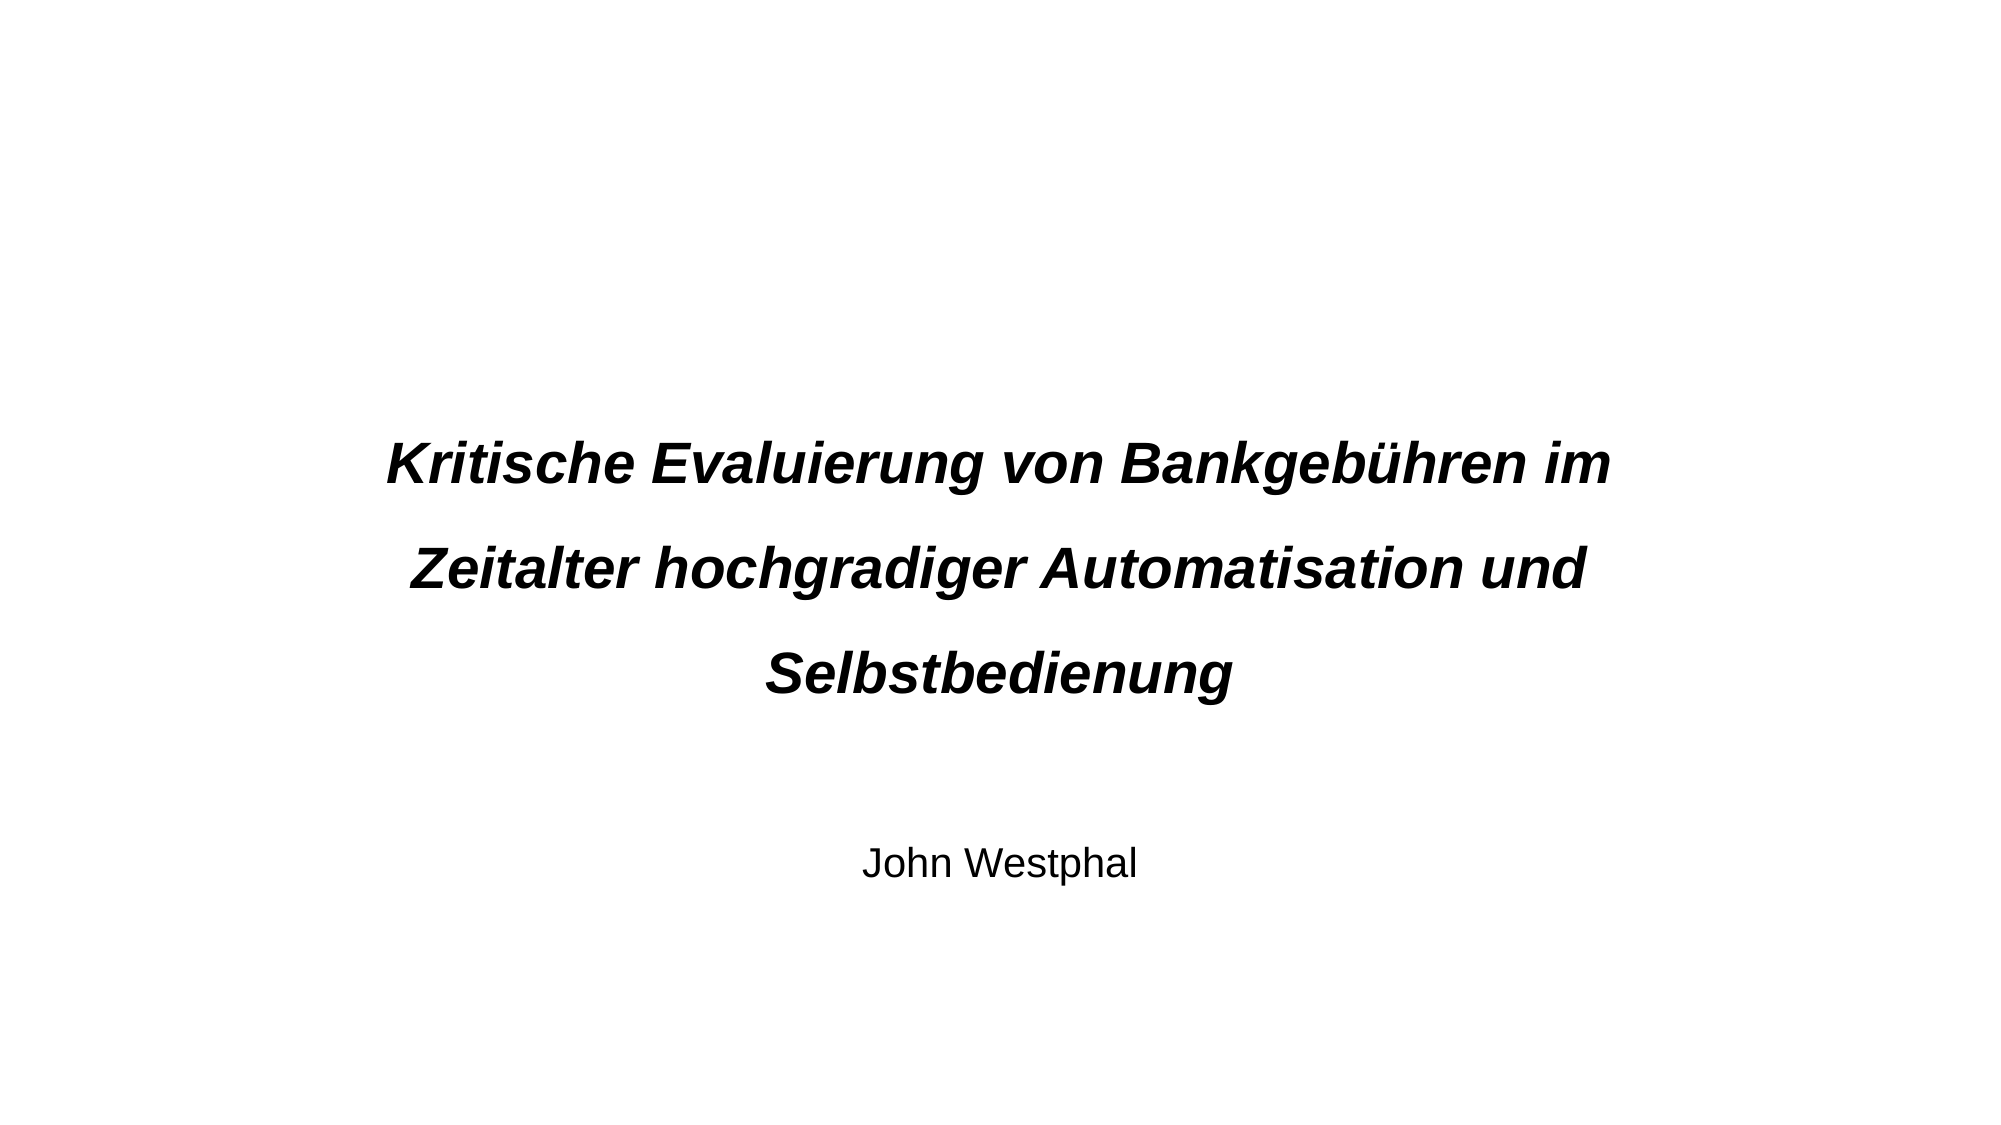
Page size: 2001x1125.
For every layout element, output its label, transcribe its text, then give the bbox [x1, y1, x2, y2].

title Kritische Evaluierung von Bankgebühren im Zeitalter hochgradiger Automatisation und Selbstbedienung John Westphal [249, 501, 1750, 893]
